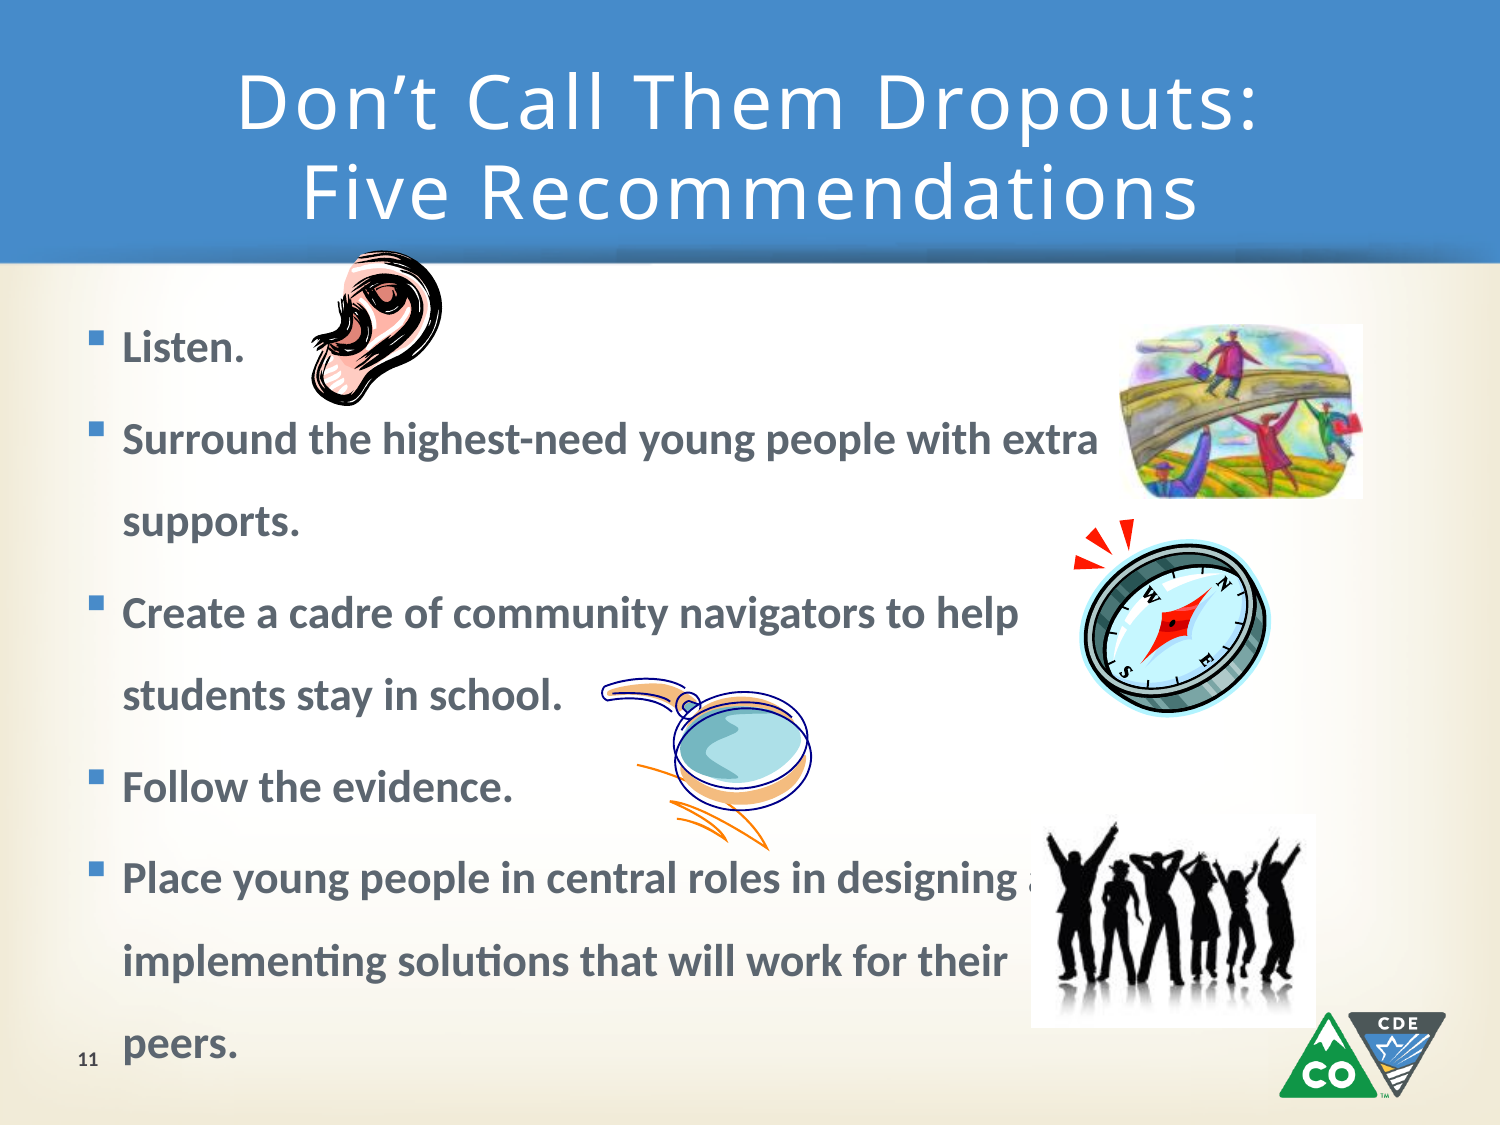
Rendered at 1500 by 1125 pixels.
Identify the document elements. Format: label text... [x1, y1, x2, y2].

picture [0, 0, 1500, 1125]
title Don’t Call Them Dropouts: Five Recommendations [62, 58, 1438, 232]
list Listen. Surround the highest-need young people with extra supports. Create a cadre of community navigators to help students stay in school. Follow the evidence. Place young people in central roles in designing and implementing solutions that will work for their peers. [62, 281, 1120, 1028]
footer 11 [62, 1027, 538, 1088]
